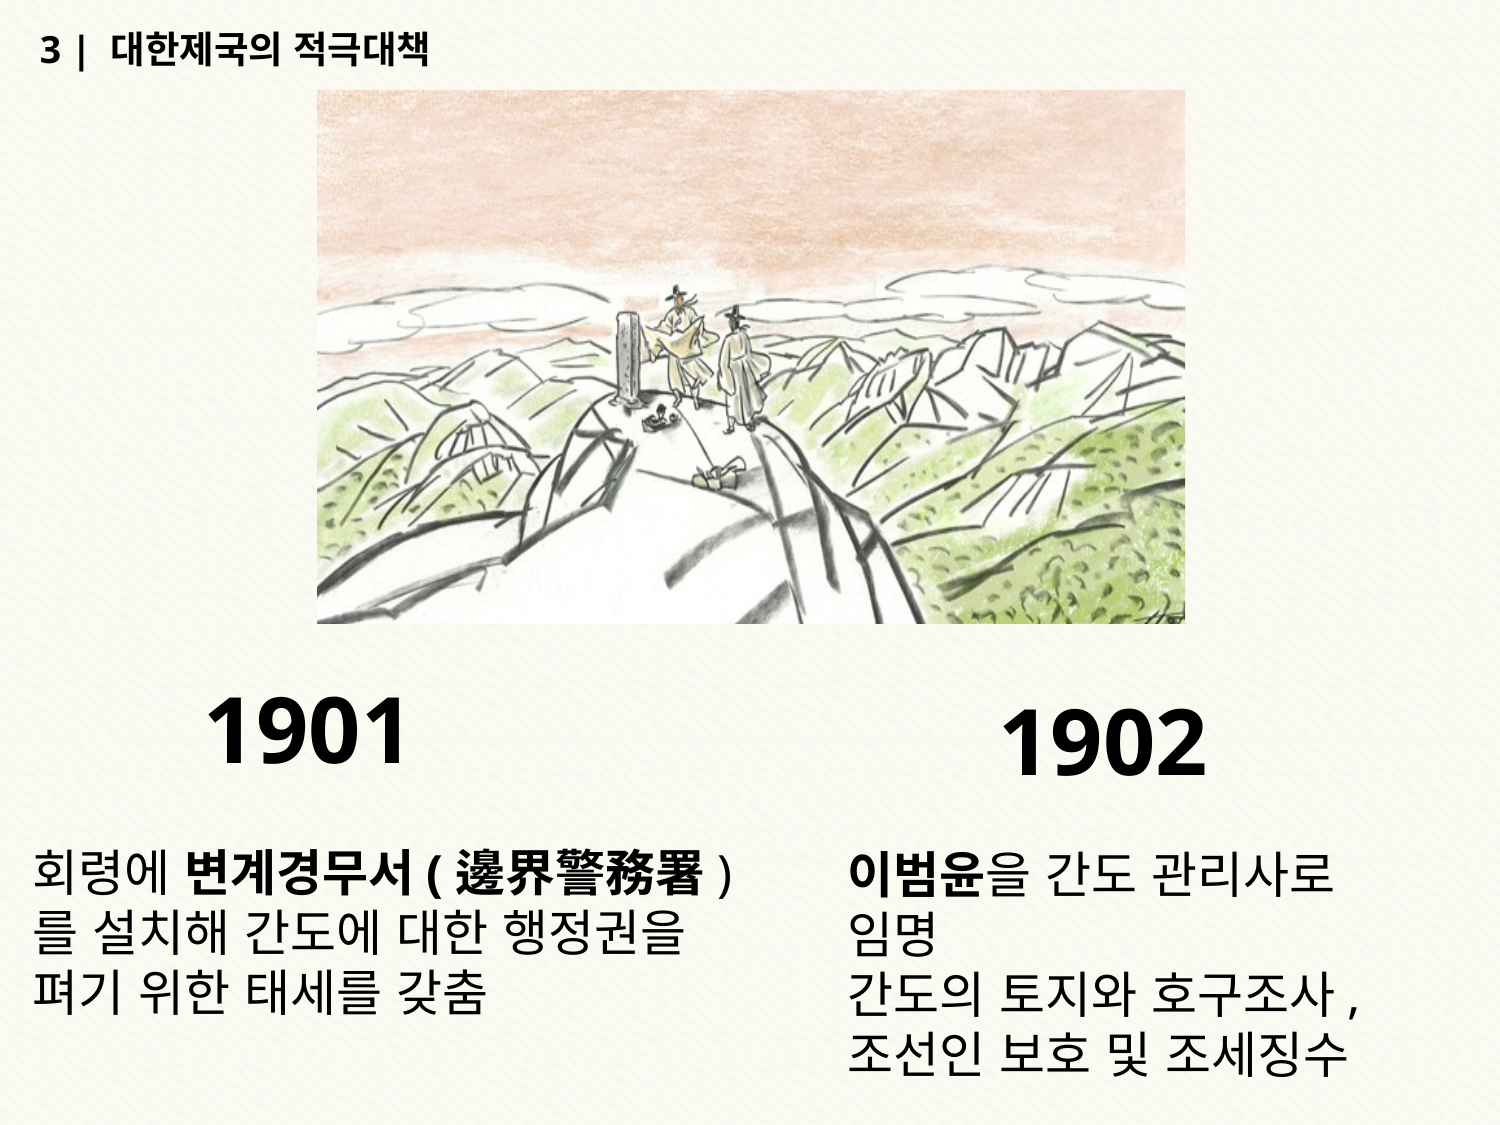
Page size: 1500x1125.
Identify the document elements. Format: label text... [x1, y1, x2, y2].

text_box 3 | 대한제국의 적극대책 [25, 19, 447, 79]
text_box 1902 [983, 676, 1224, 802]
picture [0, 0, 1500, 1125]
text_box 회령에 변계경무서(邊界警務署)를 설치해 간도에 대한 행정권을 펴기 위한 태세를 갖춤 [17, 834, 759, 1074]
title 1901 [112, 633, 506, 821]
text_box 이범윤을 간도 관리사로 임명 간도의 토지와 호구조사, 조선인 보호 및 조세징수 [832, 835, 1419, 1091]
